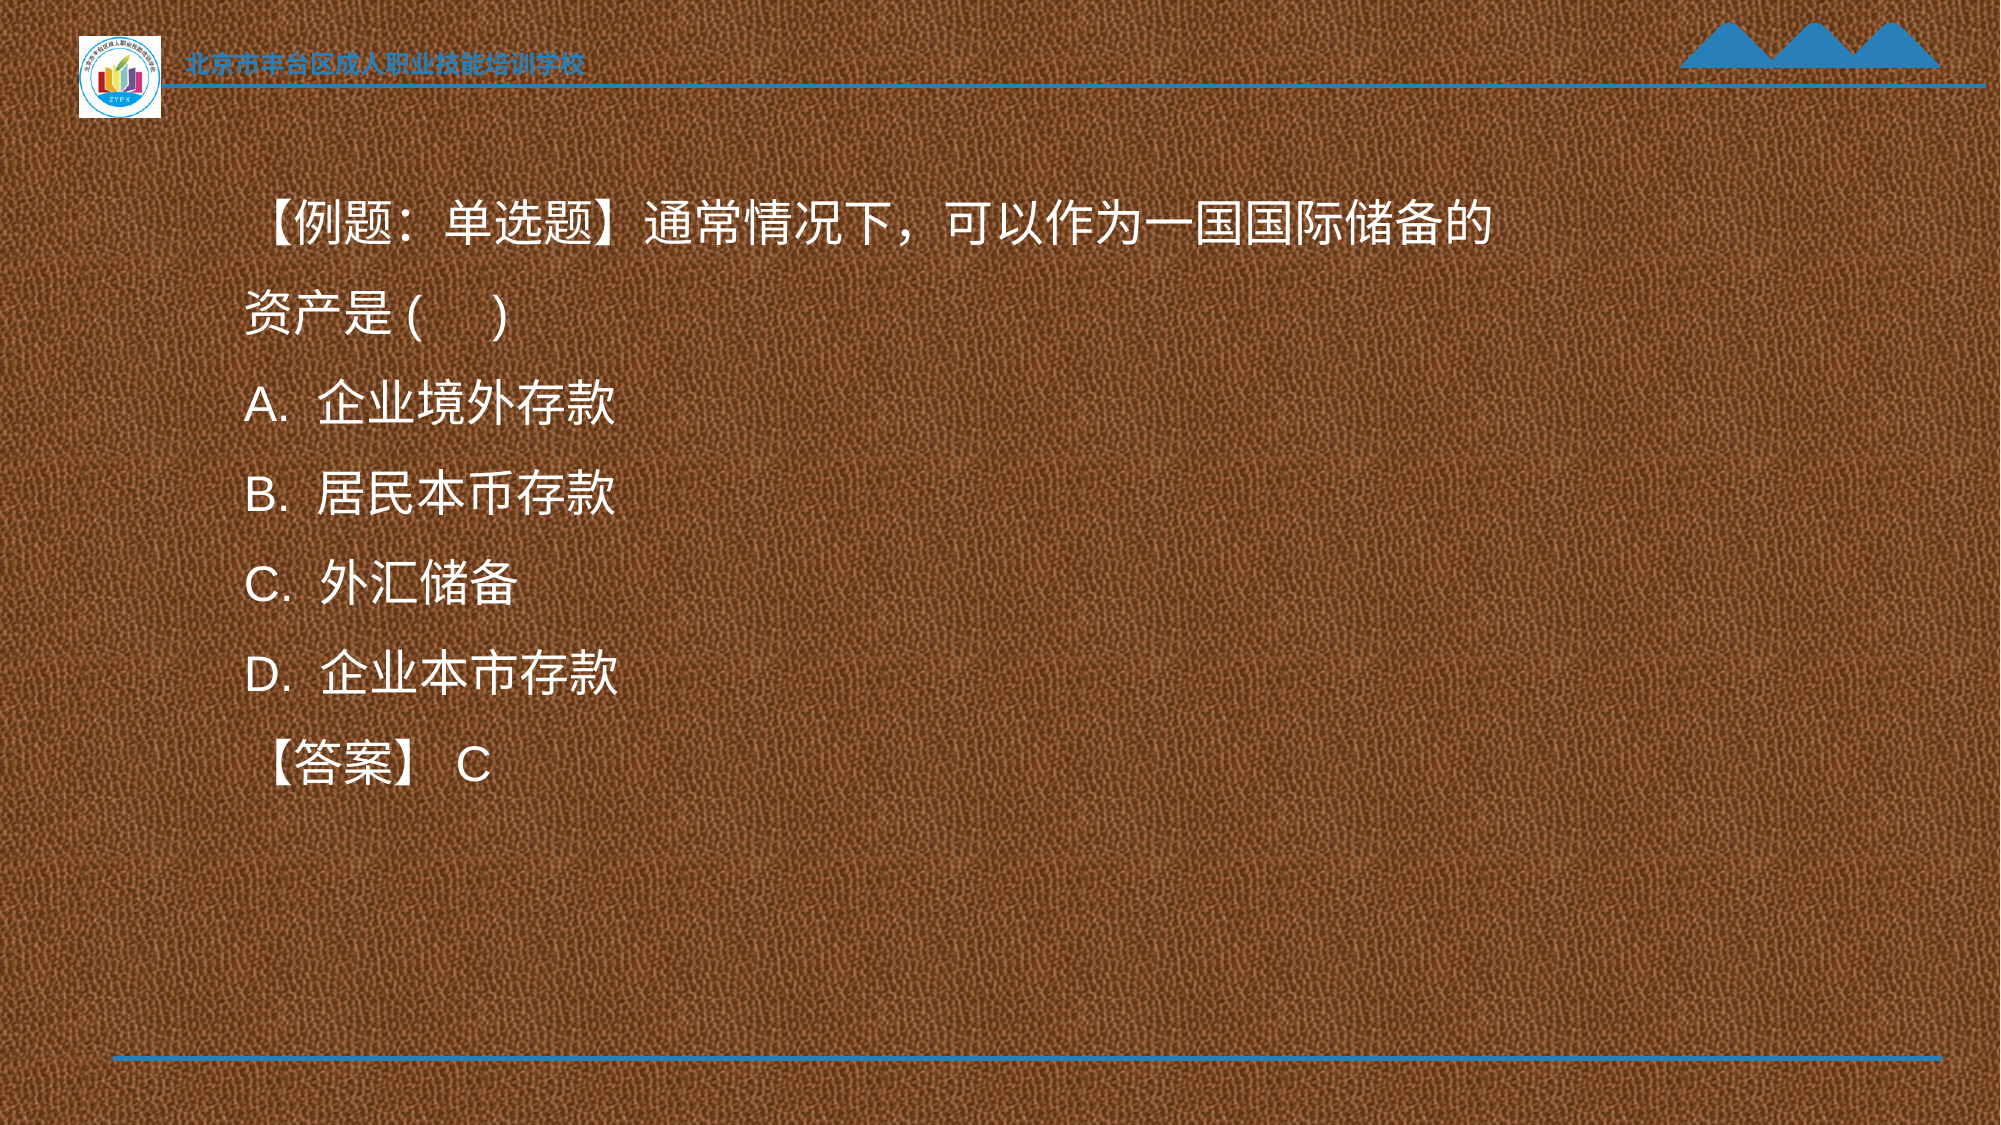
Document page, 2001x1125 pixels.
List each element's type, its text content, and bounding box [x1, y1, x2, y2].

text_box [1763, 21, 1853, 70]
text_box [1677, 21, 1772, 70]
text_box 北京市丰台区成人职业技能培训学校 [170, 40, 632, 85]
text_box 【例题：单选题】通常情况下，可以作为一国国际储备的资产是( ) A. 企业境外存款 B. 居民本币存款 C. 外汇储备 D. 企业本市存款 【答案】C [228, 154, 1533, 800]
picture [0, 0, 2001, 1125]
text_box [1840, 21, 1944, 70]
